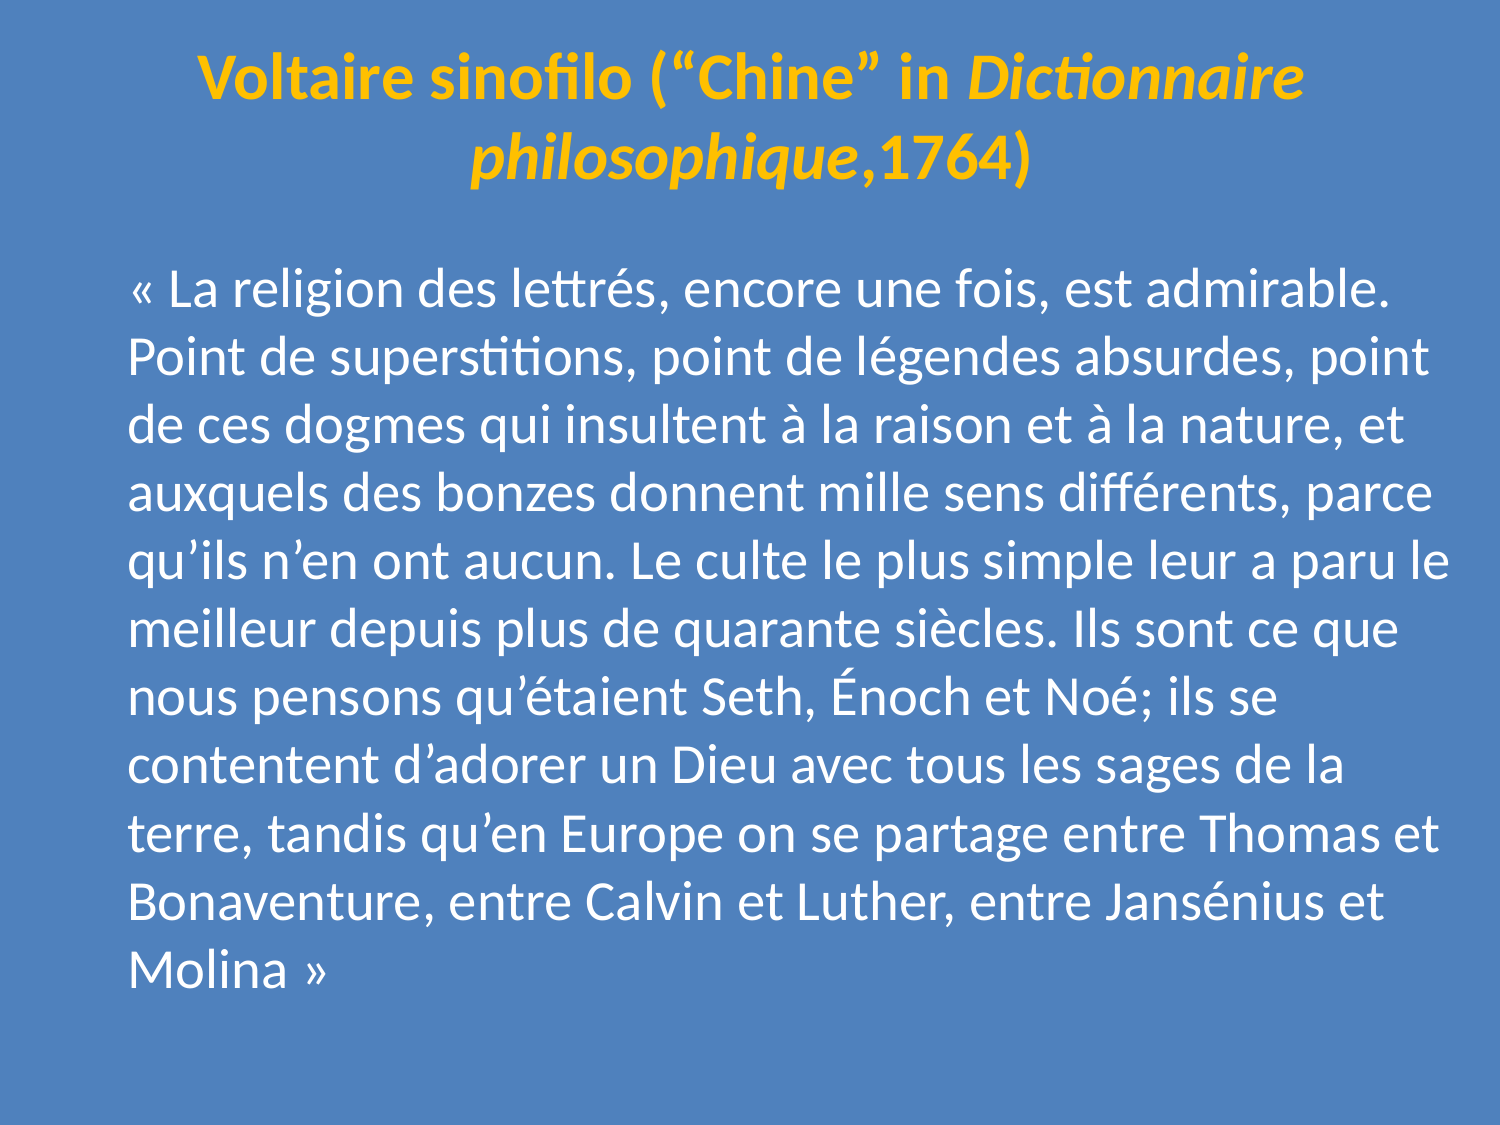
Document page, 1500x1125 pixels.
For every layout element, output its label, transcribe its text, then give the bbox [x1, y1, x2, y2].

title Voltaire sinofilo (“Chine” in Dictionnaire philosophique,1764) [76, 42, 1427, 183]
list « La religion des lettrés, encore une fois, est admirable. Point de superstitions, point de légendes absurdes, point de ces dogmes qui insultent à la raison et à la nature, et auxquels des bonzes donnent mille sens différents, parce qu’ils n’en ont aucun. Le culte le plus simple leur a paru le meilleur depuis plus de quarante siècles. Ils sont ce que nous pensons qu’étaient Seth, Énoch et Noé; ils se contentent d’adorer un Dieu avec tous les sages de la terre, tandis qu’en Europe on se partage entre Thomas et Bonaventure, entre Calvin et Luther, entre Jansénius et Molina » [112, 243, 1473, 1024]
